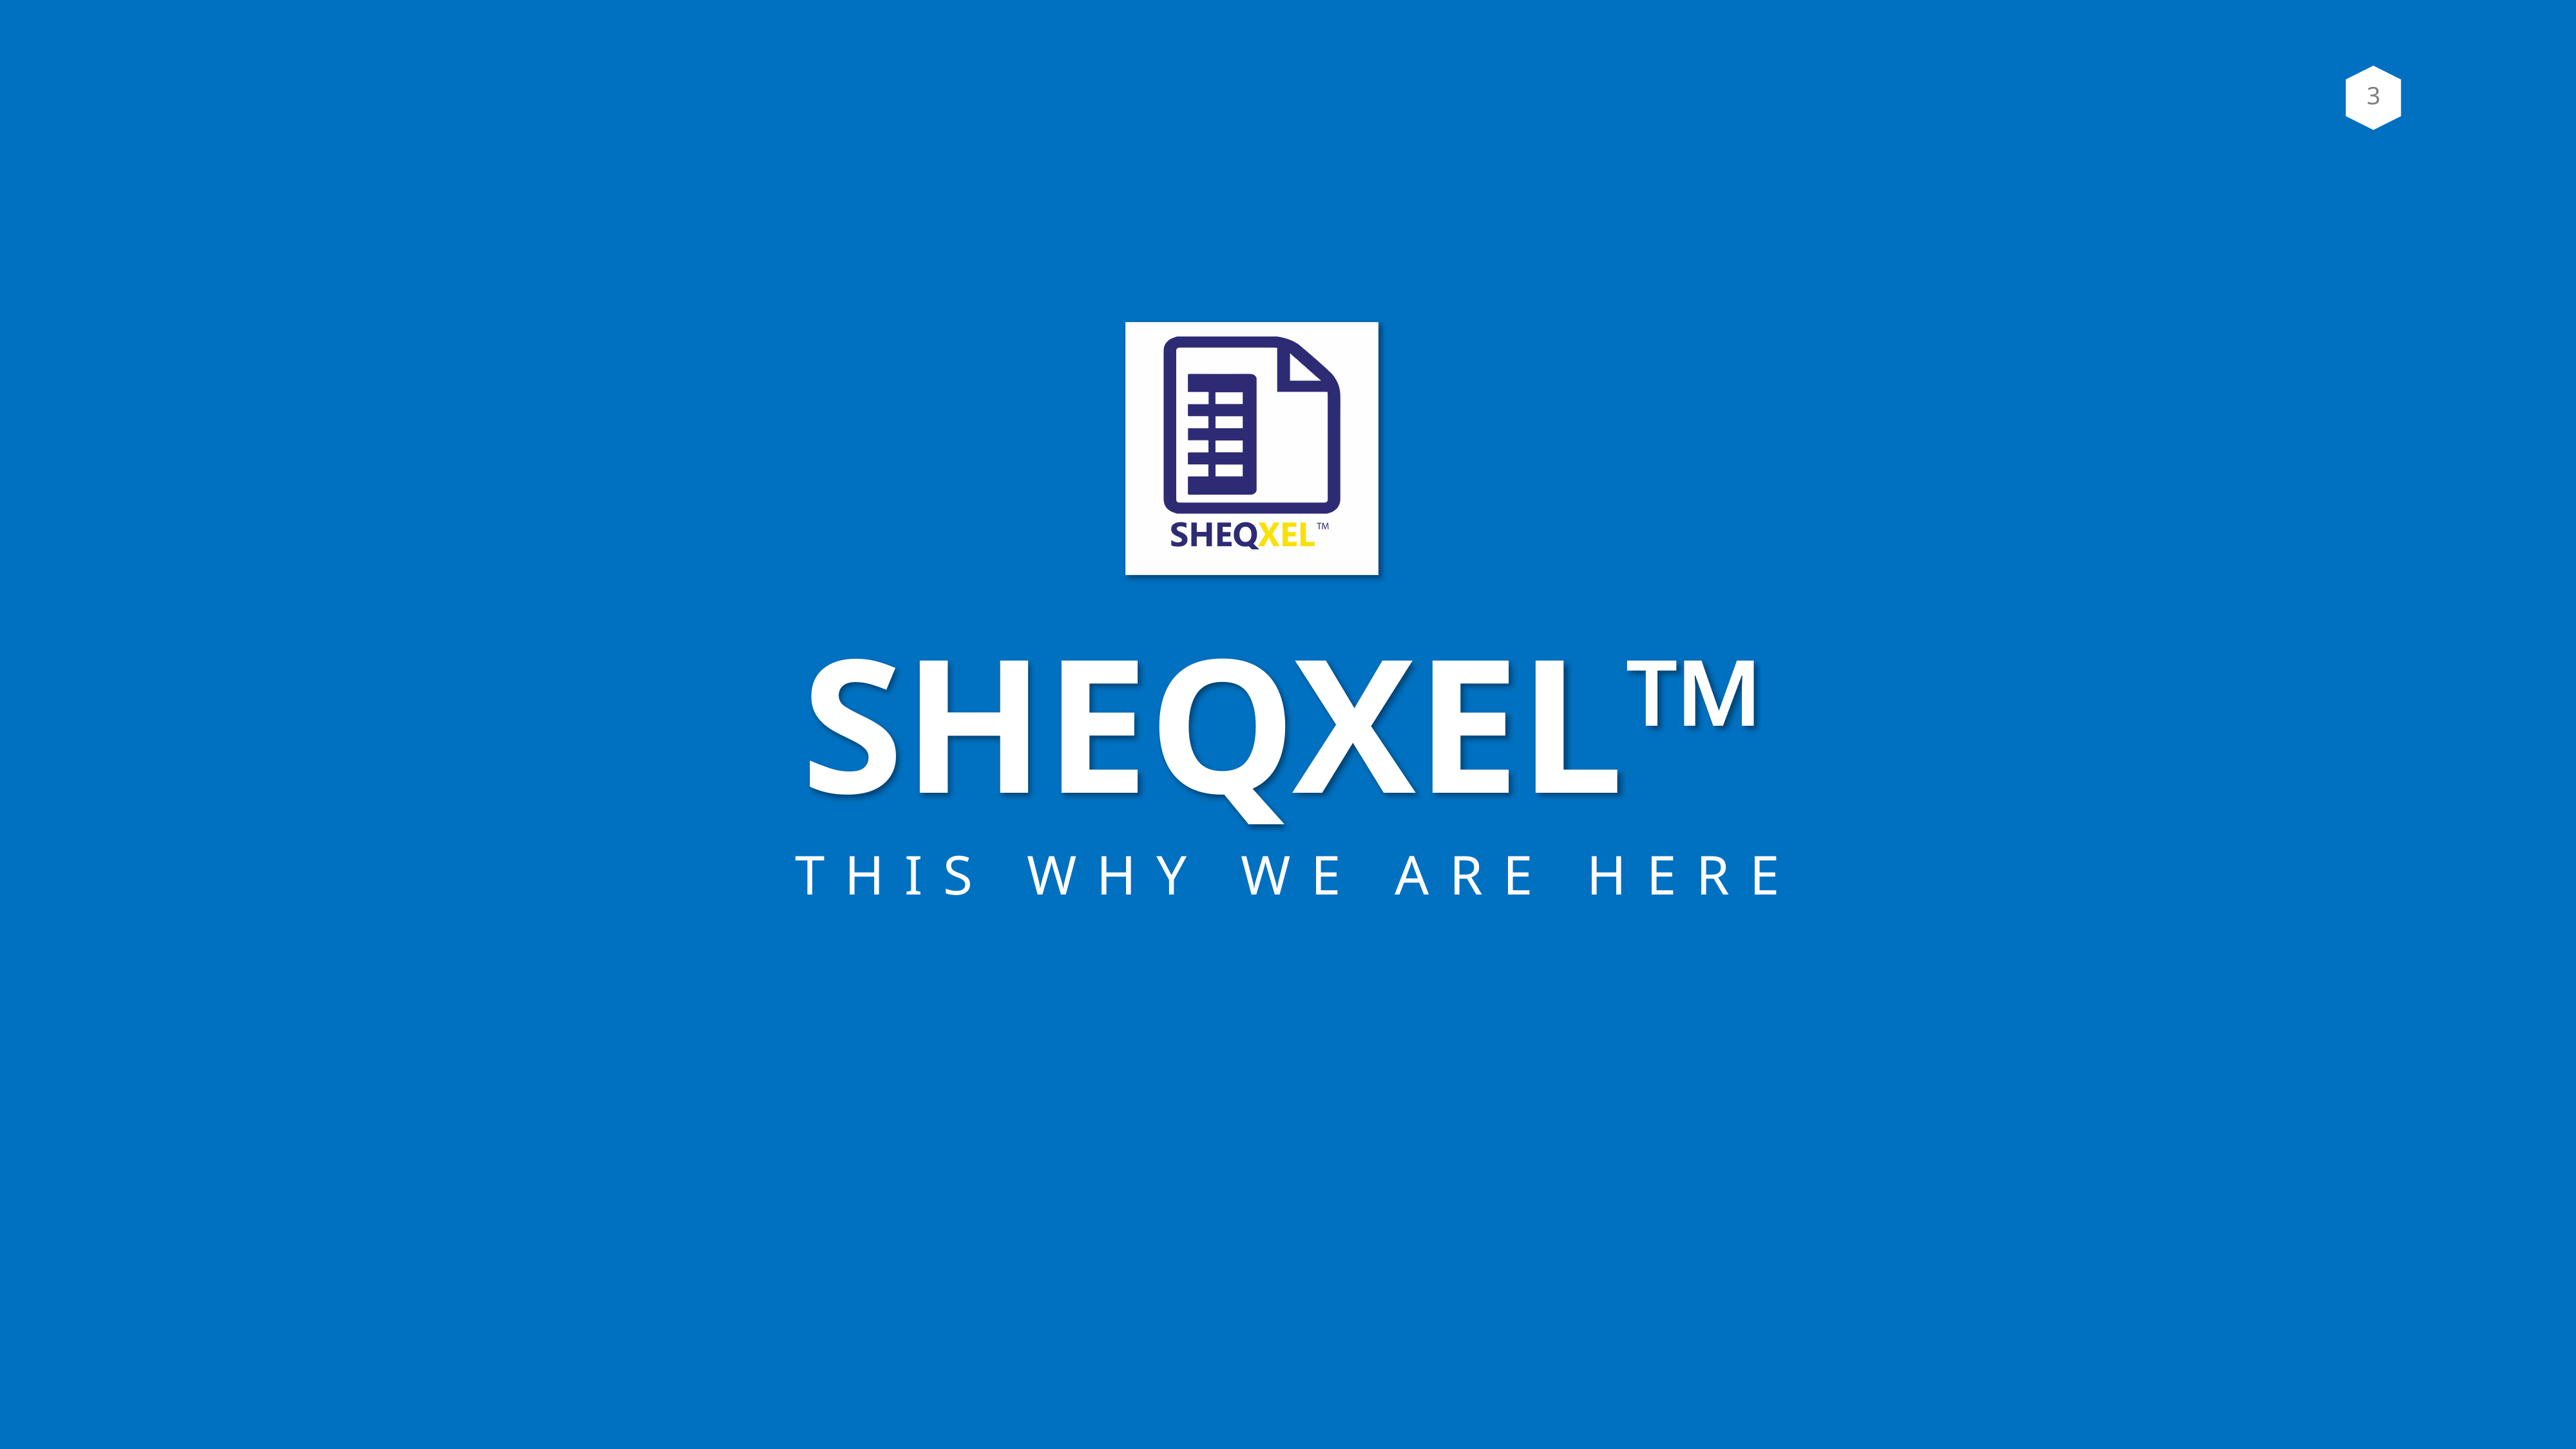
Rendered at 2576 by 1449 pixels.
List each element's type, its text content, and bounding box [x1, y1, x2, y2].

picture [1125, 322, 1379, 575]
text_box SHEQXEL™ [503, 603, 2066, 835]
text_box THIS WHY WE ARE HERE [785, 837, 1791, 911]
